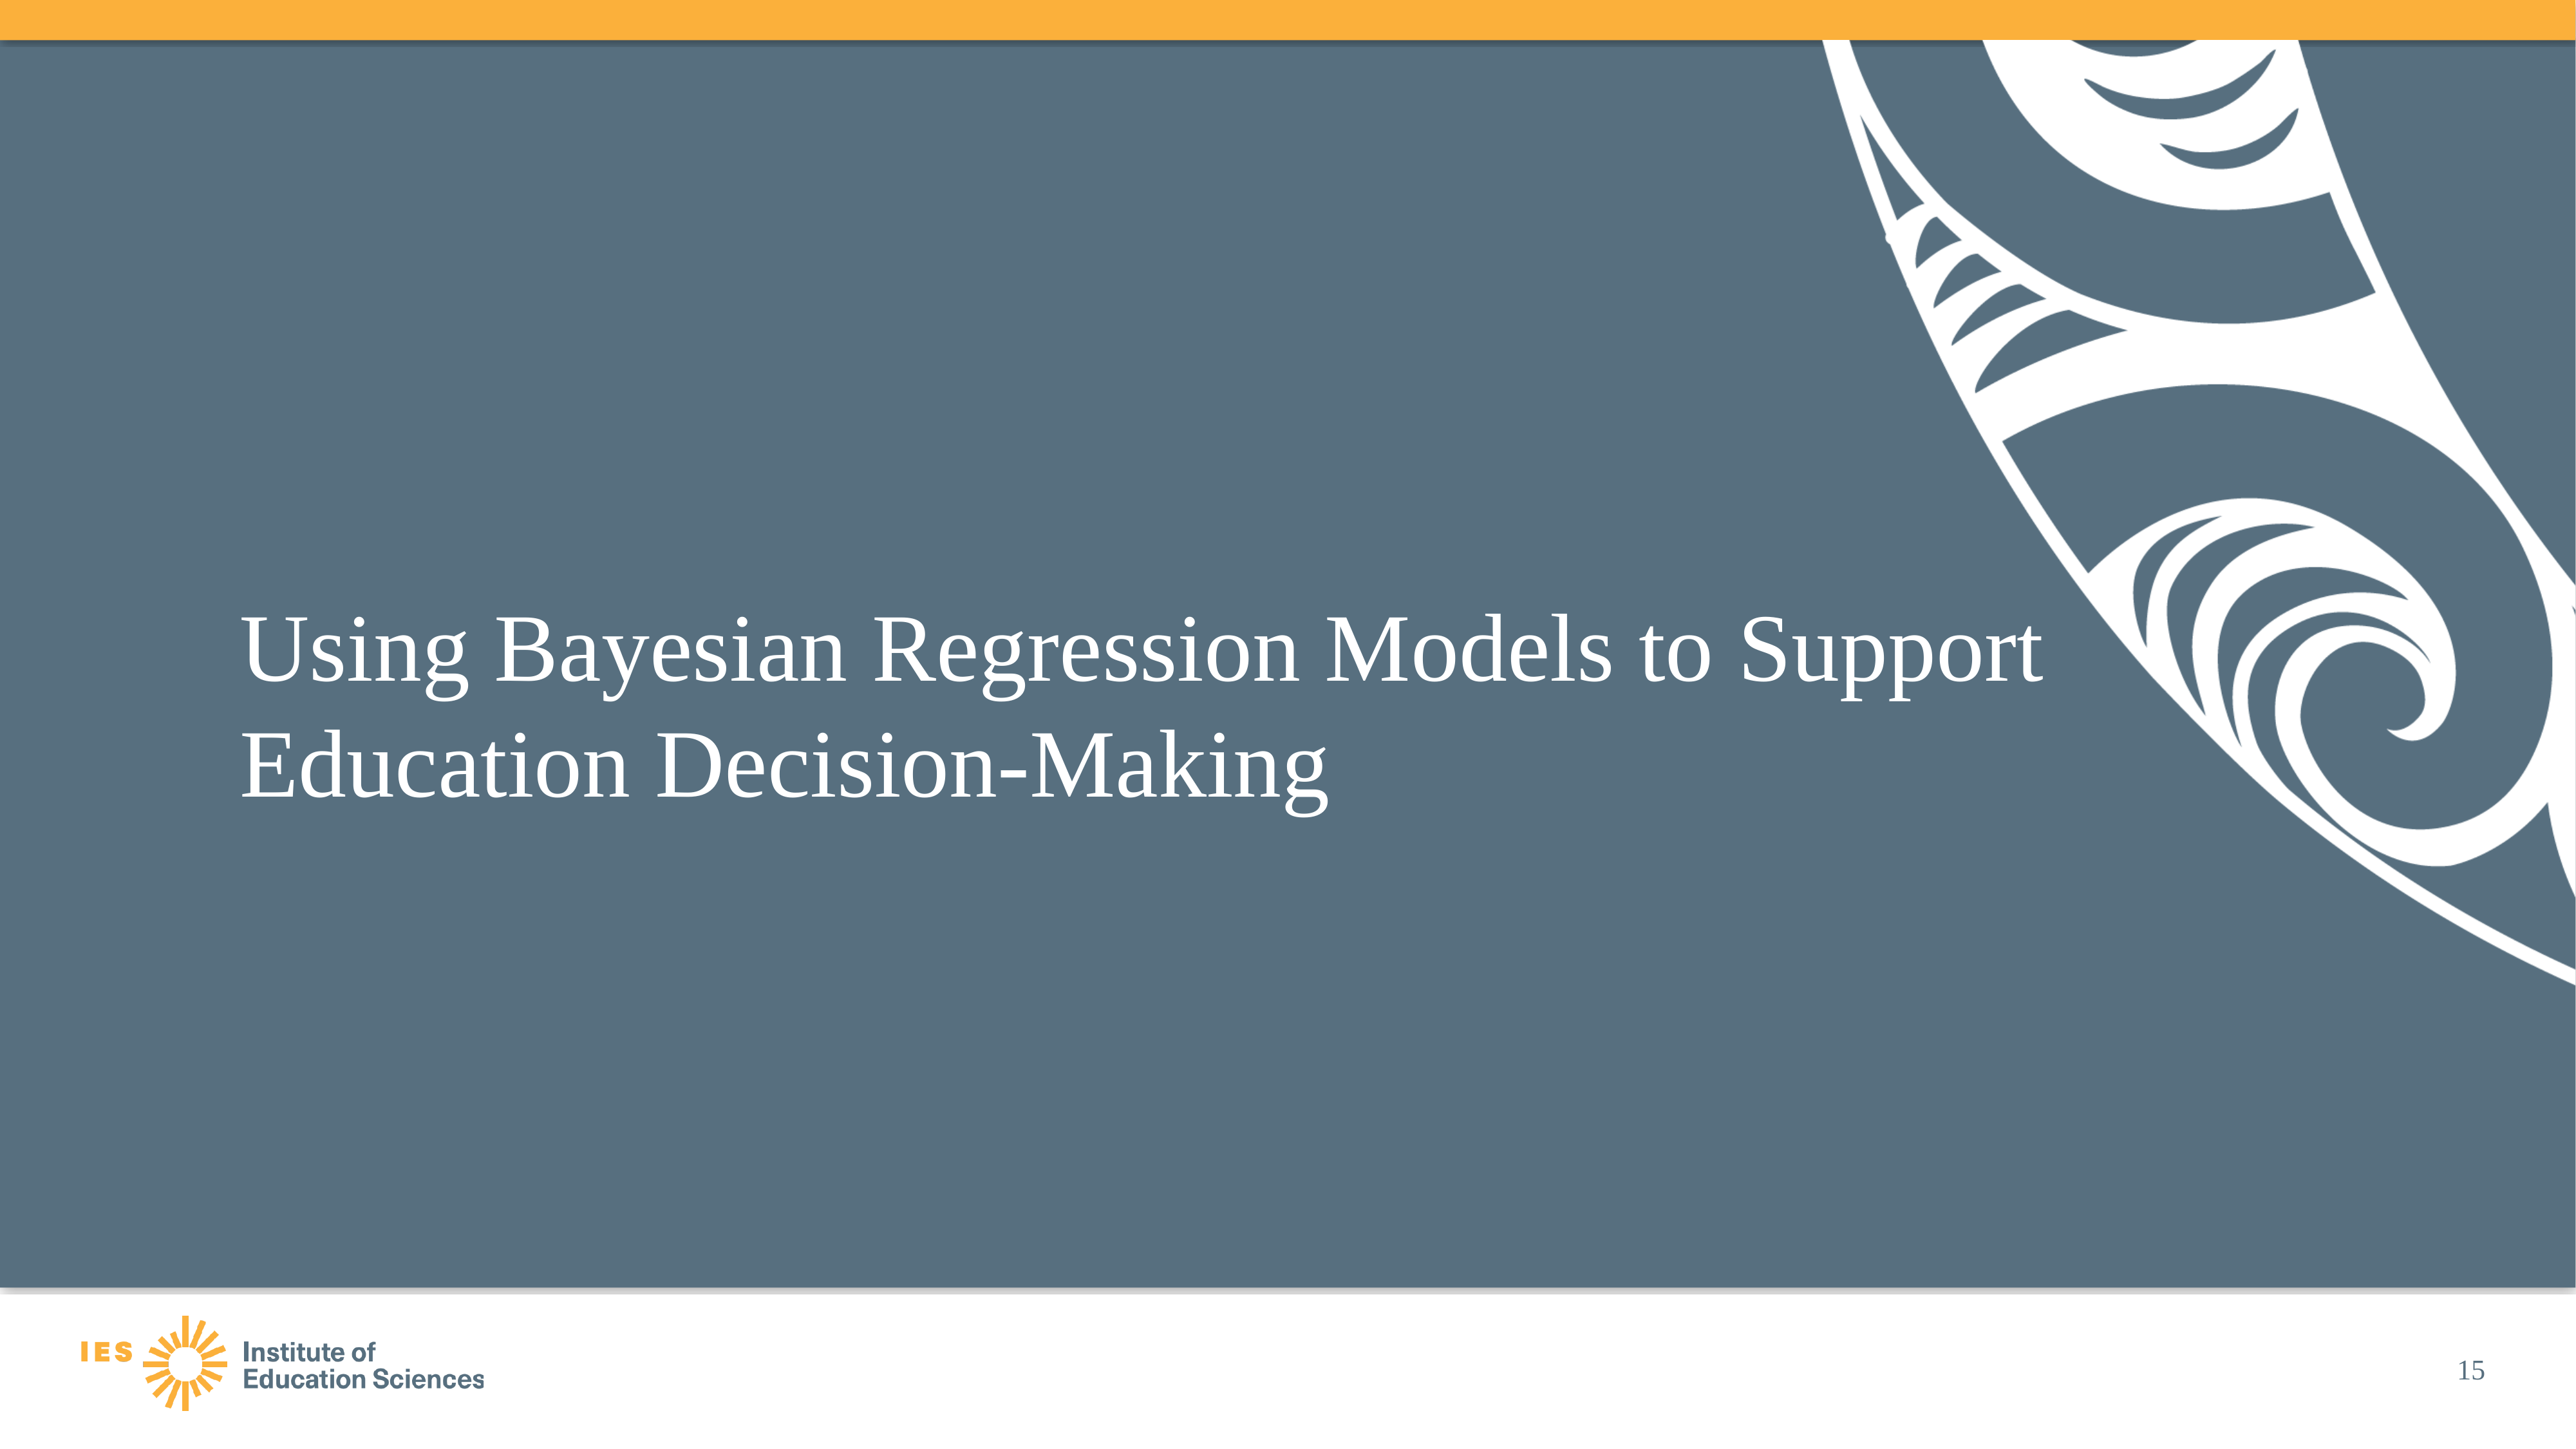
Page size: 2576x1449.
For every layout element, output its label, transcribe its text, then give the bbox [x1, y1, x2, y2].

picture [1748, 40, 2576, 1117]
title Using Bayesian Regression Models to Support Education Decision-Making [240, 584, 2405, 926]
slide_number 15 [2394, 1329, 2496, 1407]
